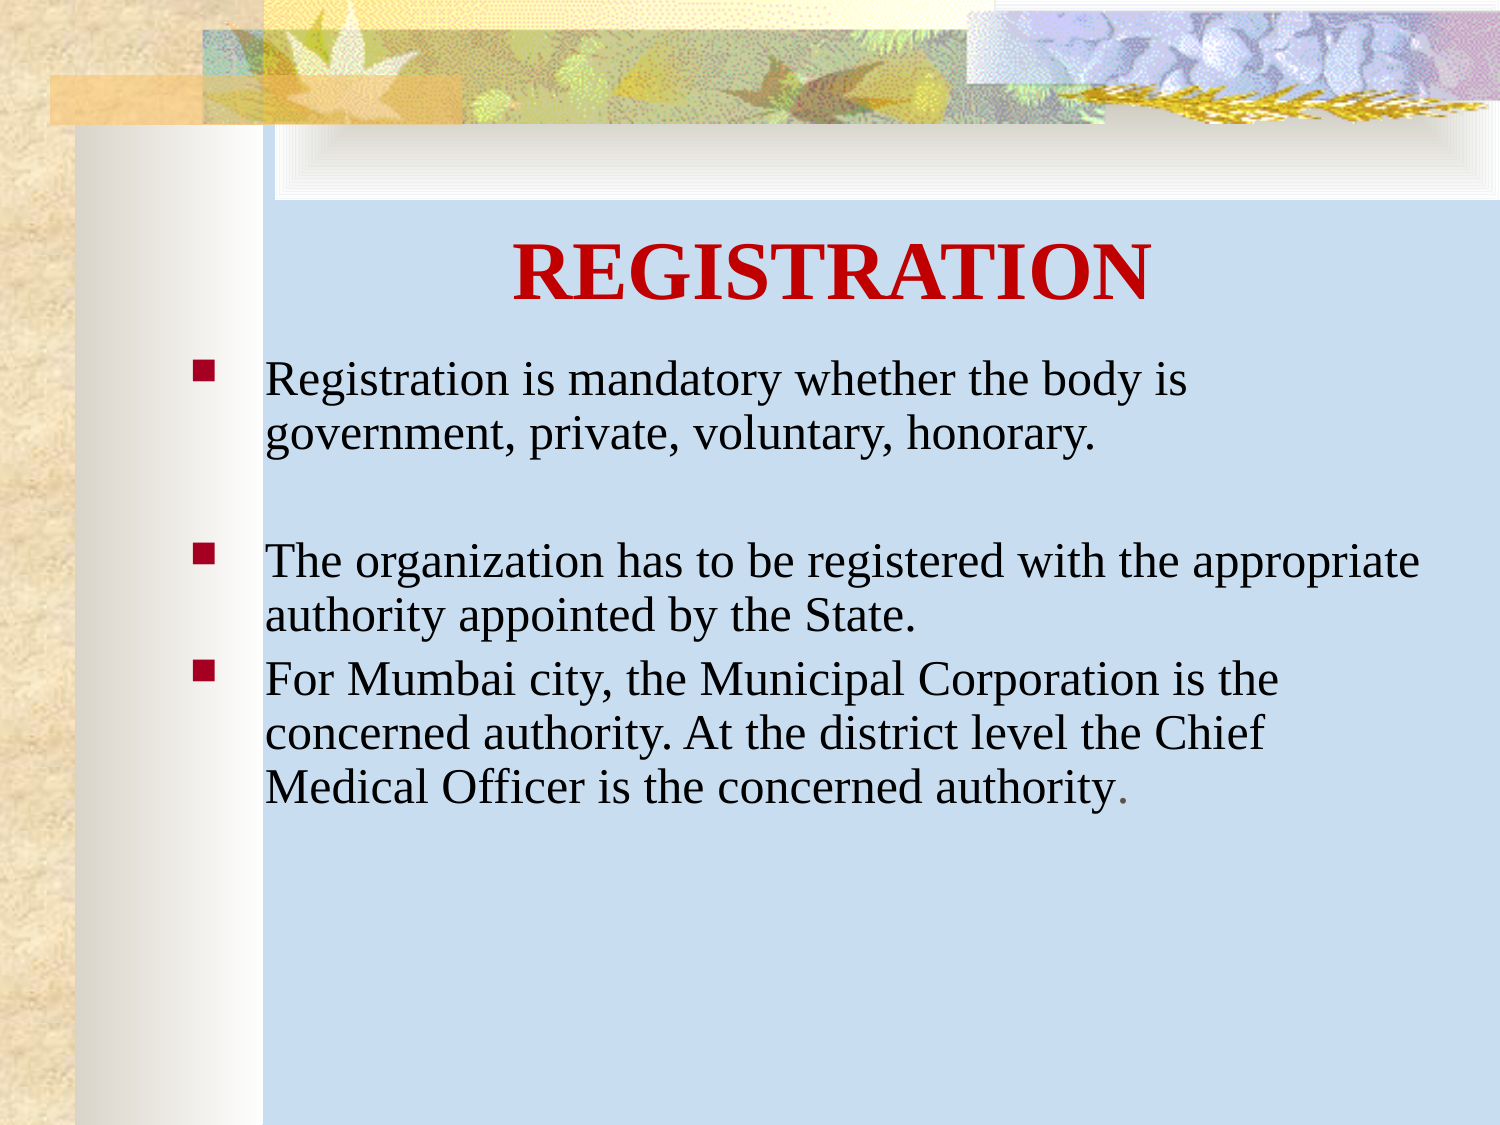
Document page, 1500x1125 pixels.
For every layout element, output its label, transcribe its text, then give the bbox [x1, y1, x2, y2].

title REGISTRATION [174, 137, 1451, 326]
picture [0, 0, 1500, 1125]
list Registration is mandatory whether the body is government, private, voluntary, honorary. The organization has to be registered with the appropriate authority appointed by the State. For Mumbai city, the Municipal Corporation is the concerned authority. At the district level the Chief Medical Officer is the concerned authority. [174, 344, 1451, 1020]
